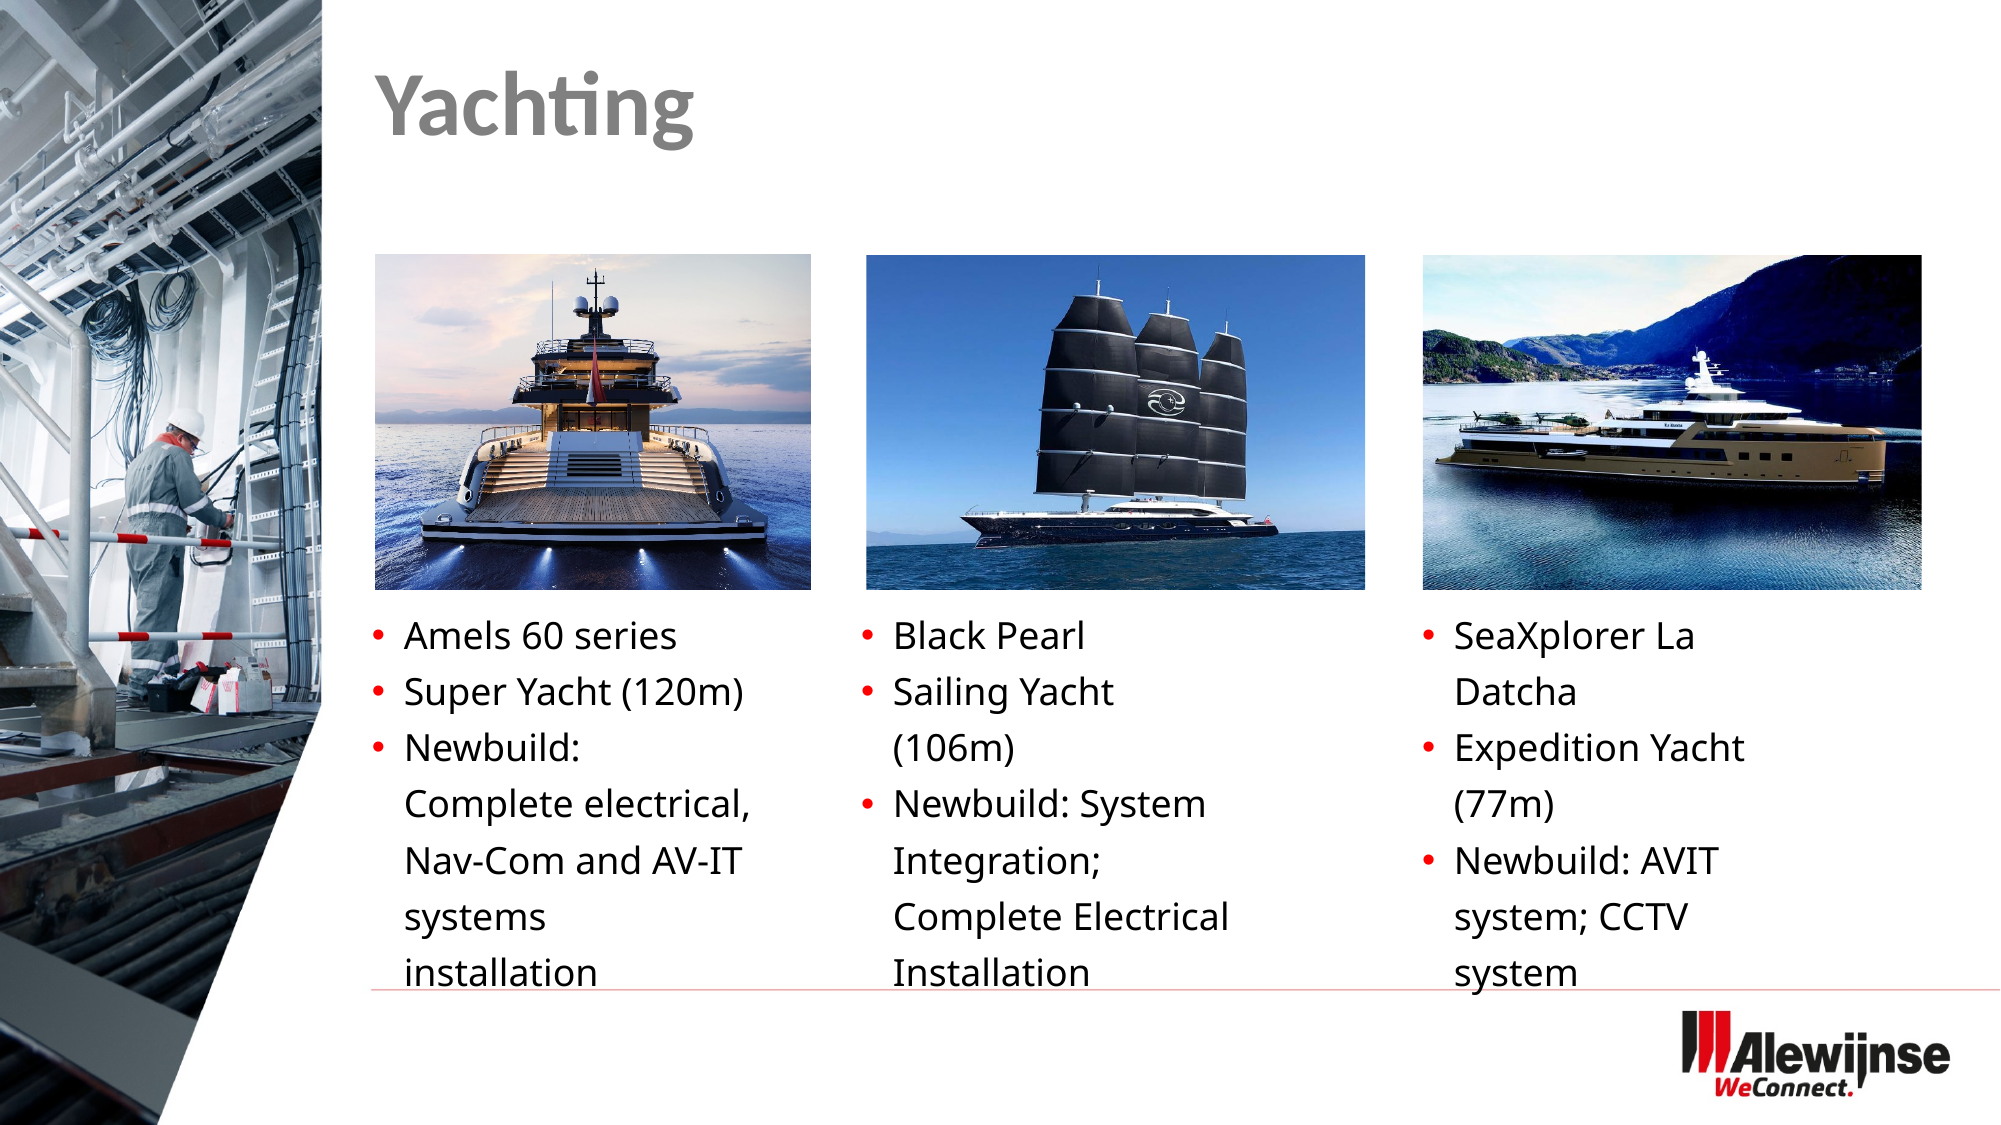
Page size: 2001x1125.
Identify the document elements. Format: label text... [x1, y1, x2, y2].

title Yachting [375, 56, 1951, 187]
picture [0, 0, 2001, 1125]
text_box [339, 255, 1922, 937]
